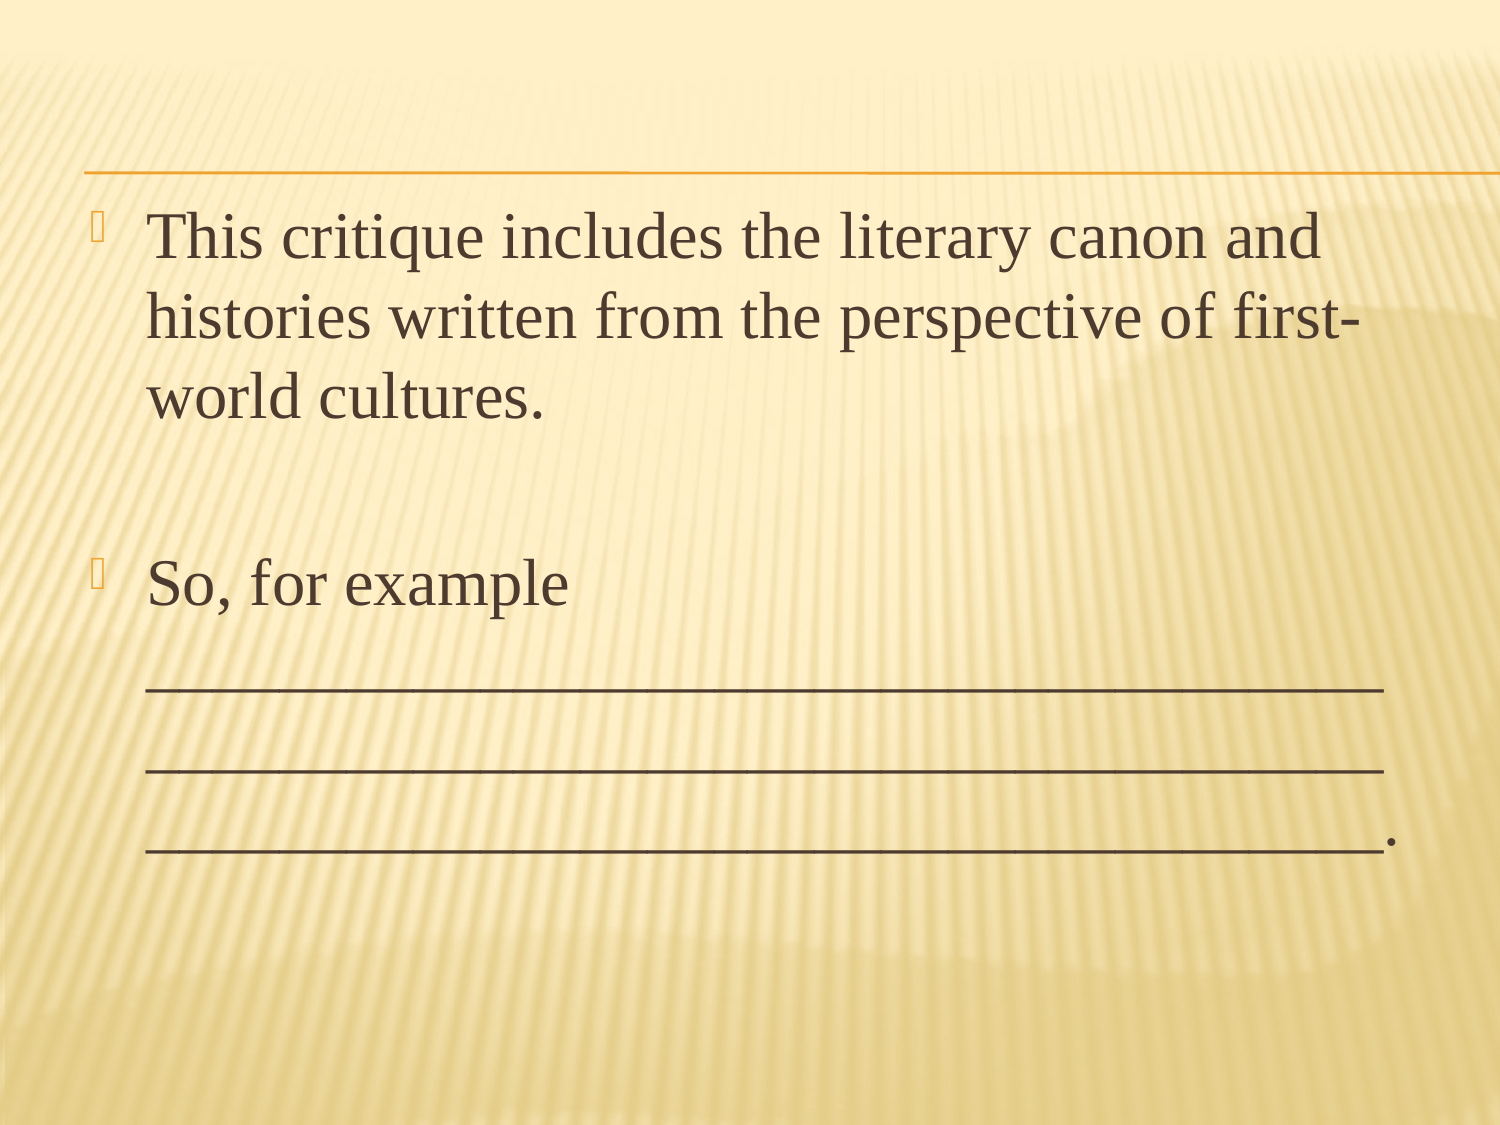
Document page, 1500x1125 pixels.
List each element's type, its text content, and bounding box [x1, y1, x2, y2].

list This critique includes the literary canon and histories written from the perspective of first-world cultures. So, for example _______________________________________________________________________________________________________________. [75, 184, 1425, 1005]
